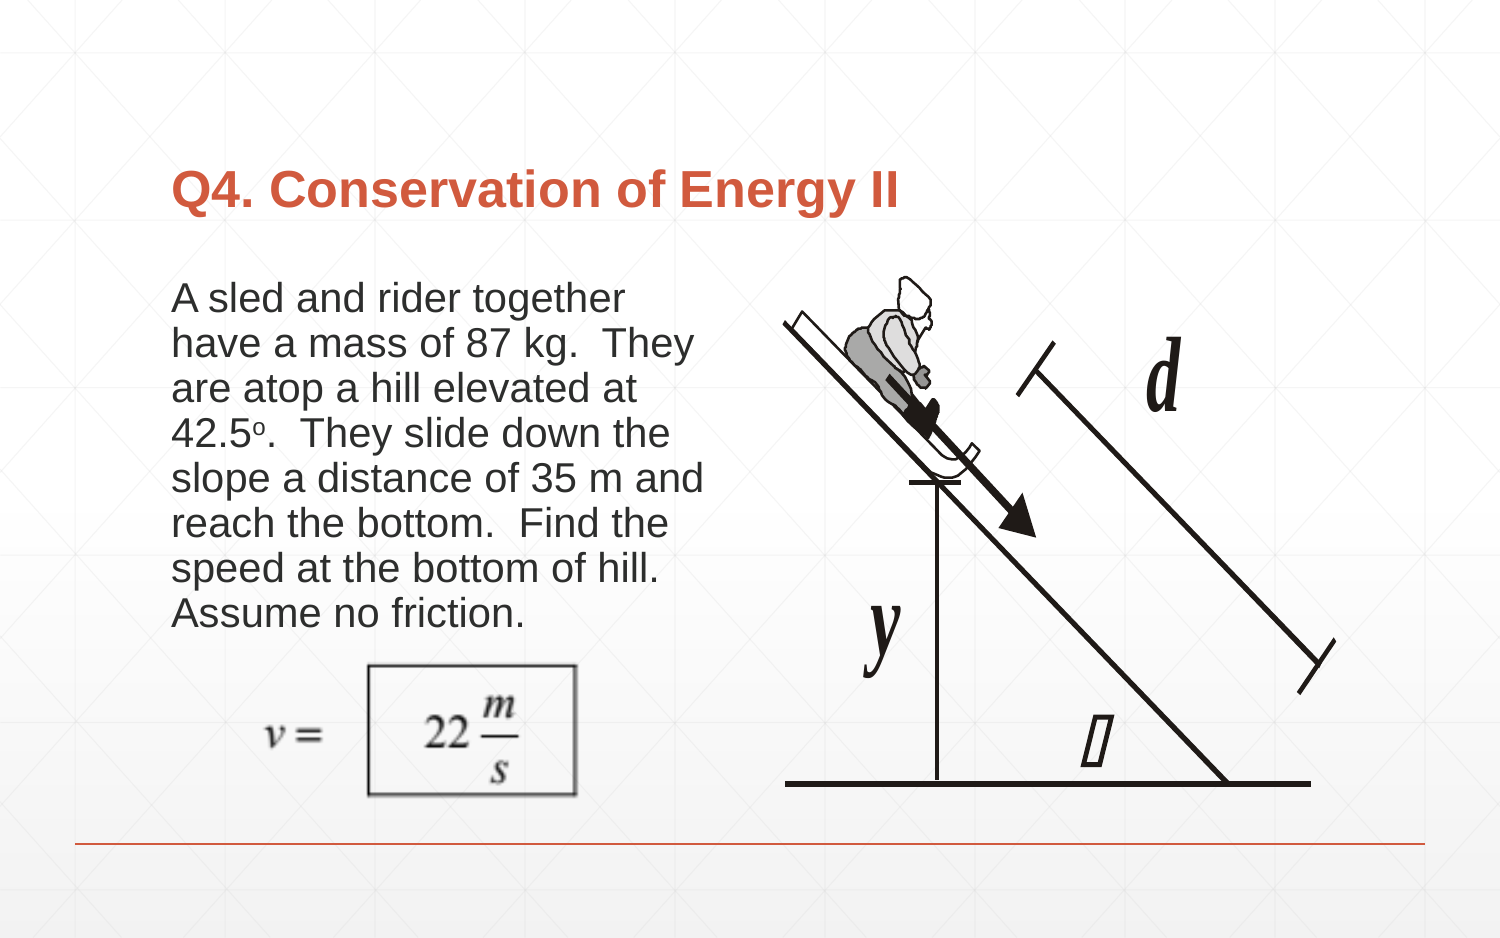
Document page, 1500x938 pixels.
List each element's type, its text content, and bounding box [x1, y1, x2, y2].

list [778, 270, 1341, 792]
title Q4. Conservation of Energy II [159, 68, 1341, 225]
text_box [259, 658, 581, 802]
list A sled and rider together have a mass of 87 kg. They are atop a hill elevated at 42.5o. They slide down the slope a distance of 35 m and reach the bottom. Find the speed at the bottom of hill. Assume no friction. [159, 270, 722, 792]
